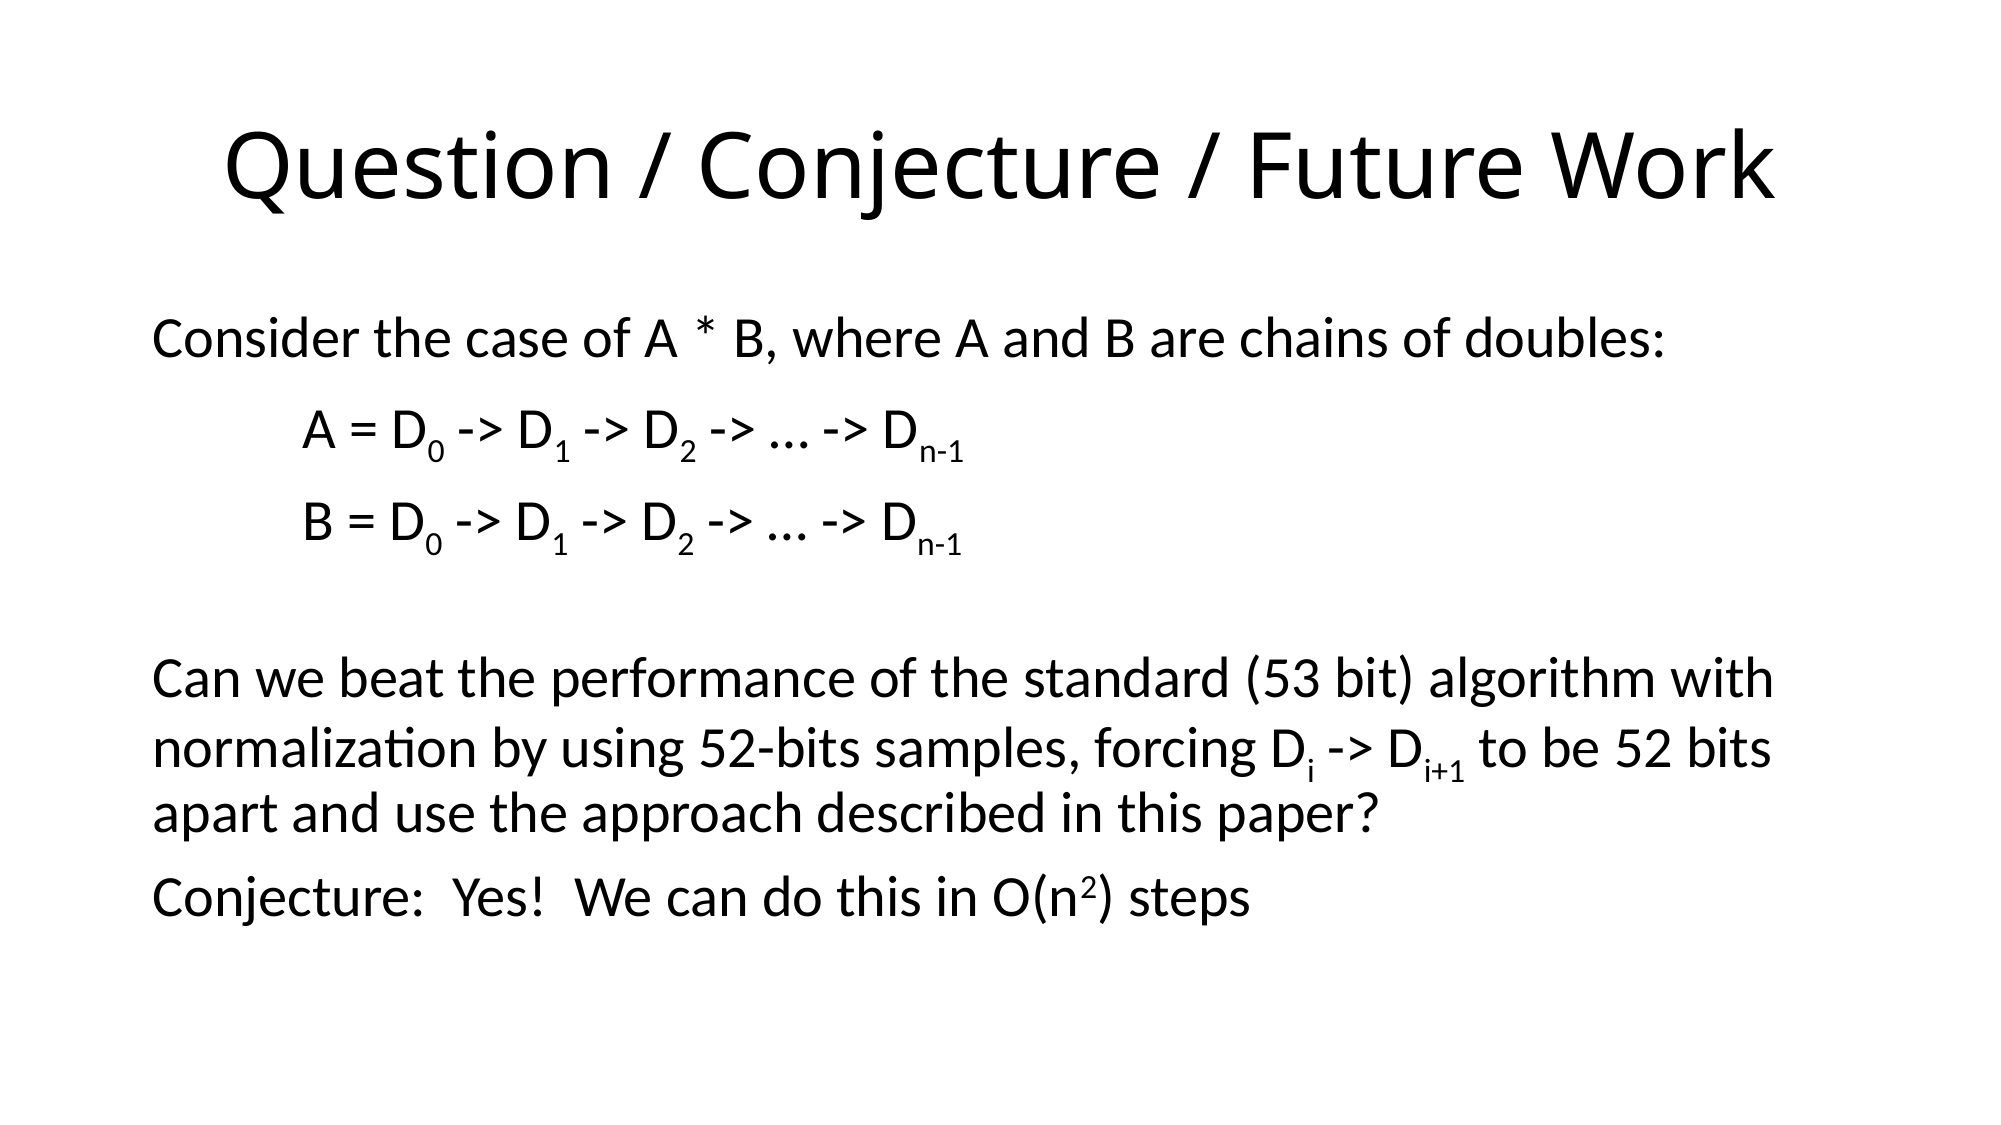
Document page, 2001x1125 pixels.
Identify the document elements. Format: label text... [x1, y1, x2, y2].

title Question / Conjecture / Future Work [137, 59, 1863, 278]
list Consider the case of A * B, where A and B are chains of doubles: A = D0 -> D1 -> D2 -> … -> Dn-1 B = D0 -> D1 -> D2 -> … -> Dn-1 Can we beat the performance of the standard (53 bit) algorithm with normalization by using 52-bits samples, forcing Di -> Di+1 to be 52 bits apart and use the approach described in this paper? Conjecture: Yes! We can do this in O(n2) steps [137, 299, 1863, 1014]
